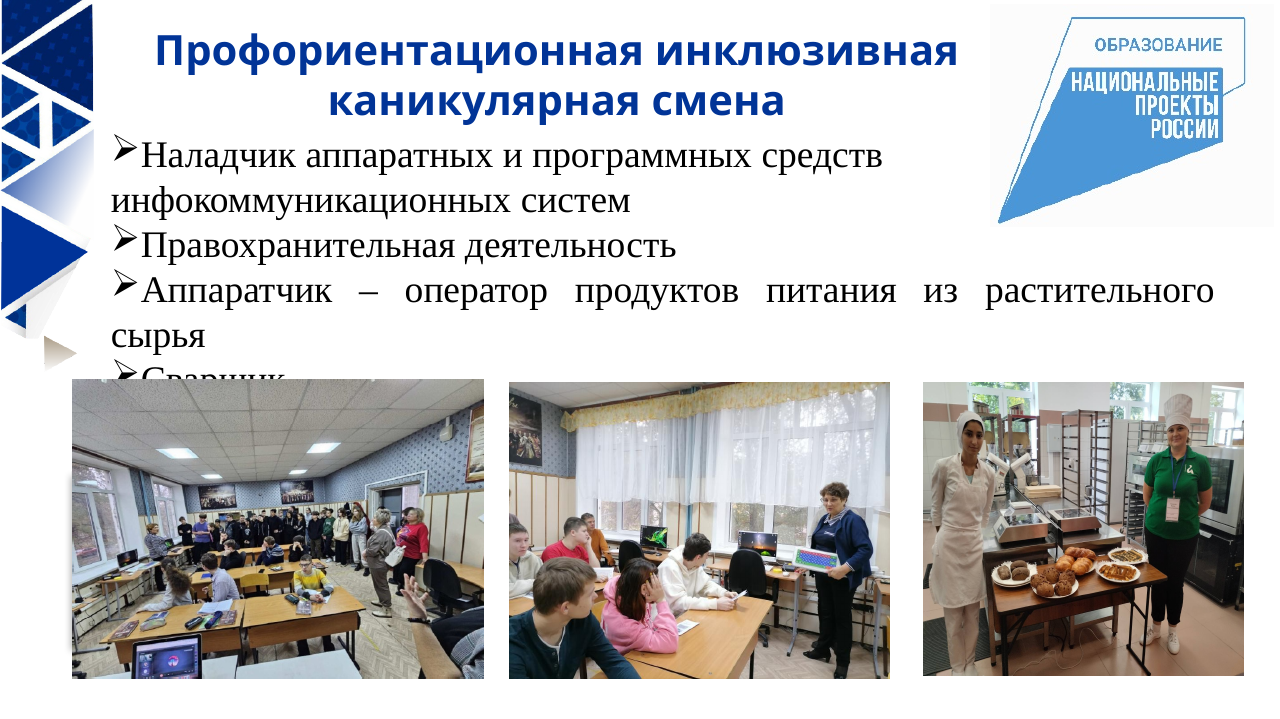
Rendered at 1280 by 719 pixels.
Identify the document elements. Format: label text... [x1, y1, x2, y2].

picture [923, 382, 1244, 676]
text_box Наладчик аппаратных и программных средств инфокоммуникационных систем Правохранительная деятельность Аппаратчик – оператор продуктов питания из растительного сырья Сварщик [96, 123, 1231, 719]
picture [0, 0, 94, 372]
picture [509, 382, 890, 679]
text_box Профориентационная инклюзивная каникулярная смена [96, 16, 990, 123]
picture [990, 4, 1274, 227]
picture [72, 379, 484, 679]
